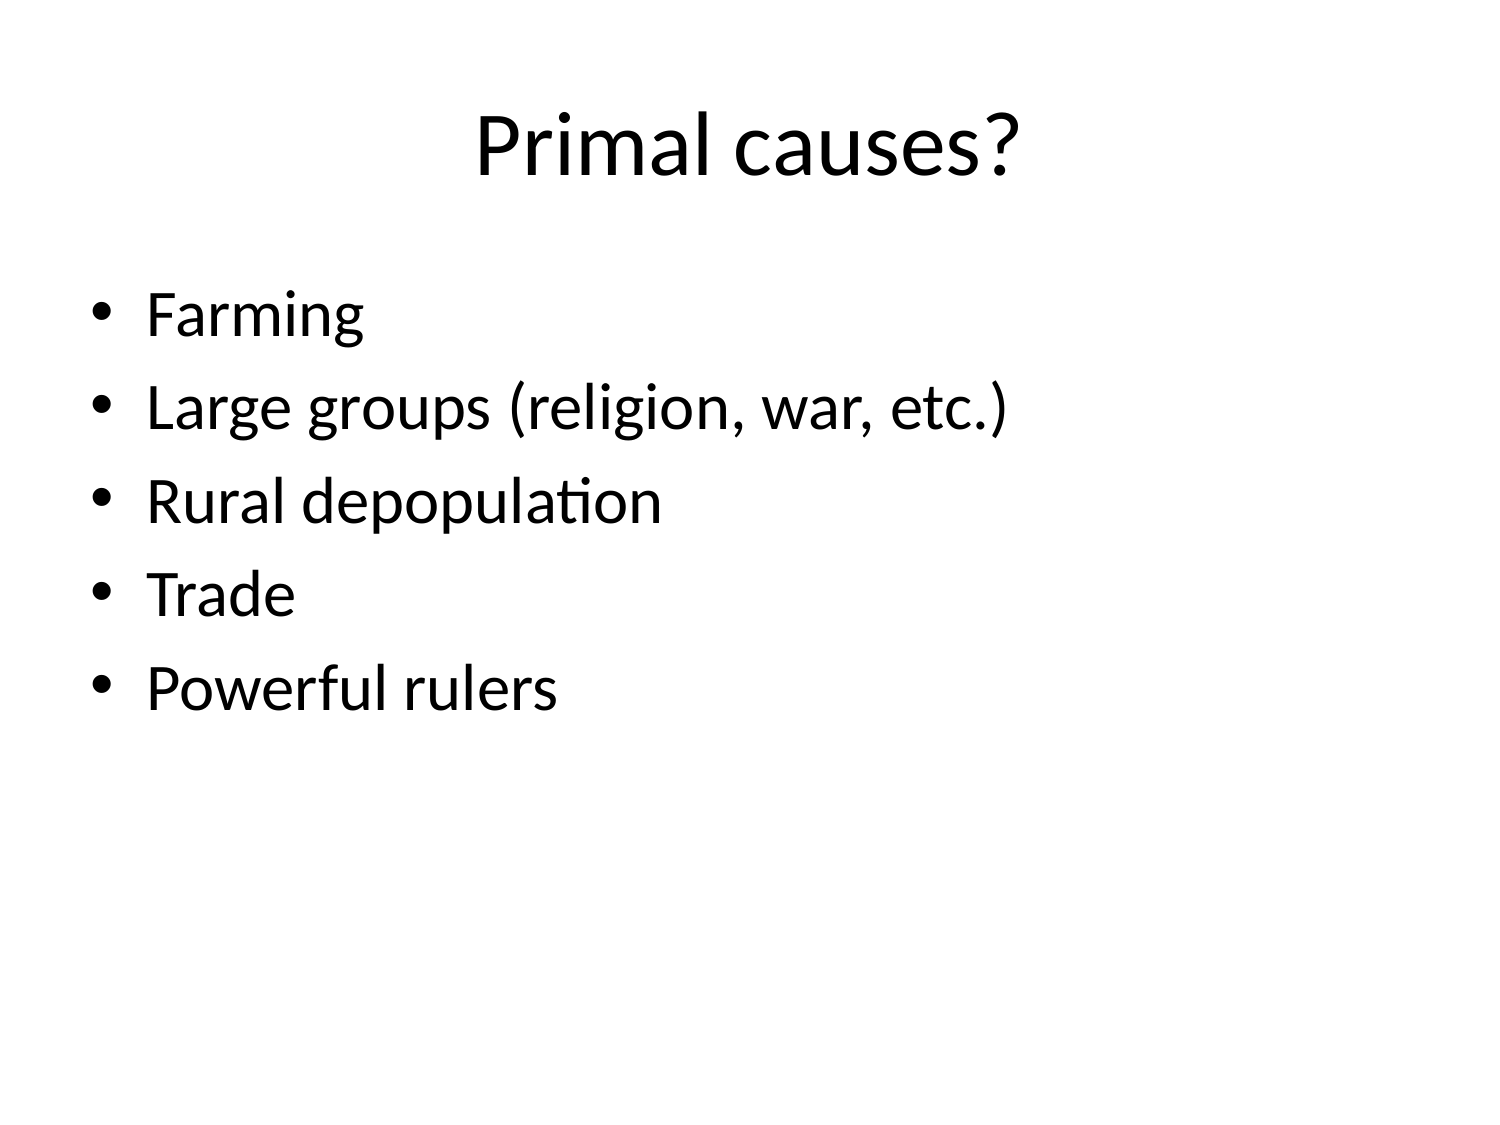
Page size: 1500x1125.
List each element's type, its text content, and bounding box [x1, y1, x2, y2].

list Farming Large groups (religion, war, etc.) Rural depopulation Trade Powerful rulers [75, 262, 1425, 1005]
title Primal causes? [75, 45, 1425, 233]
